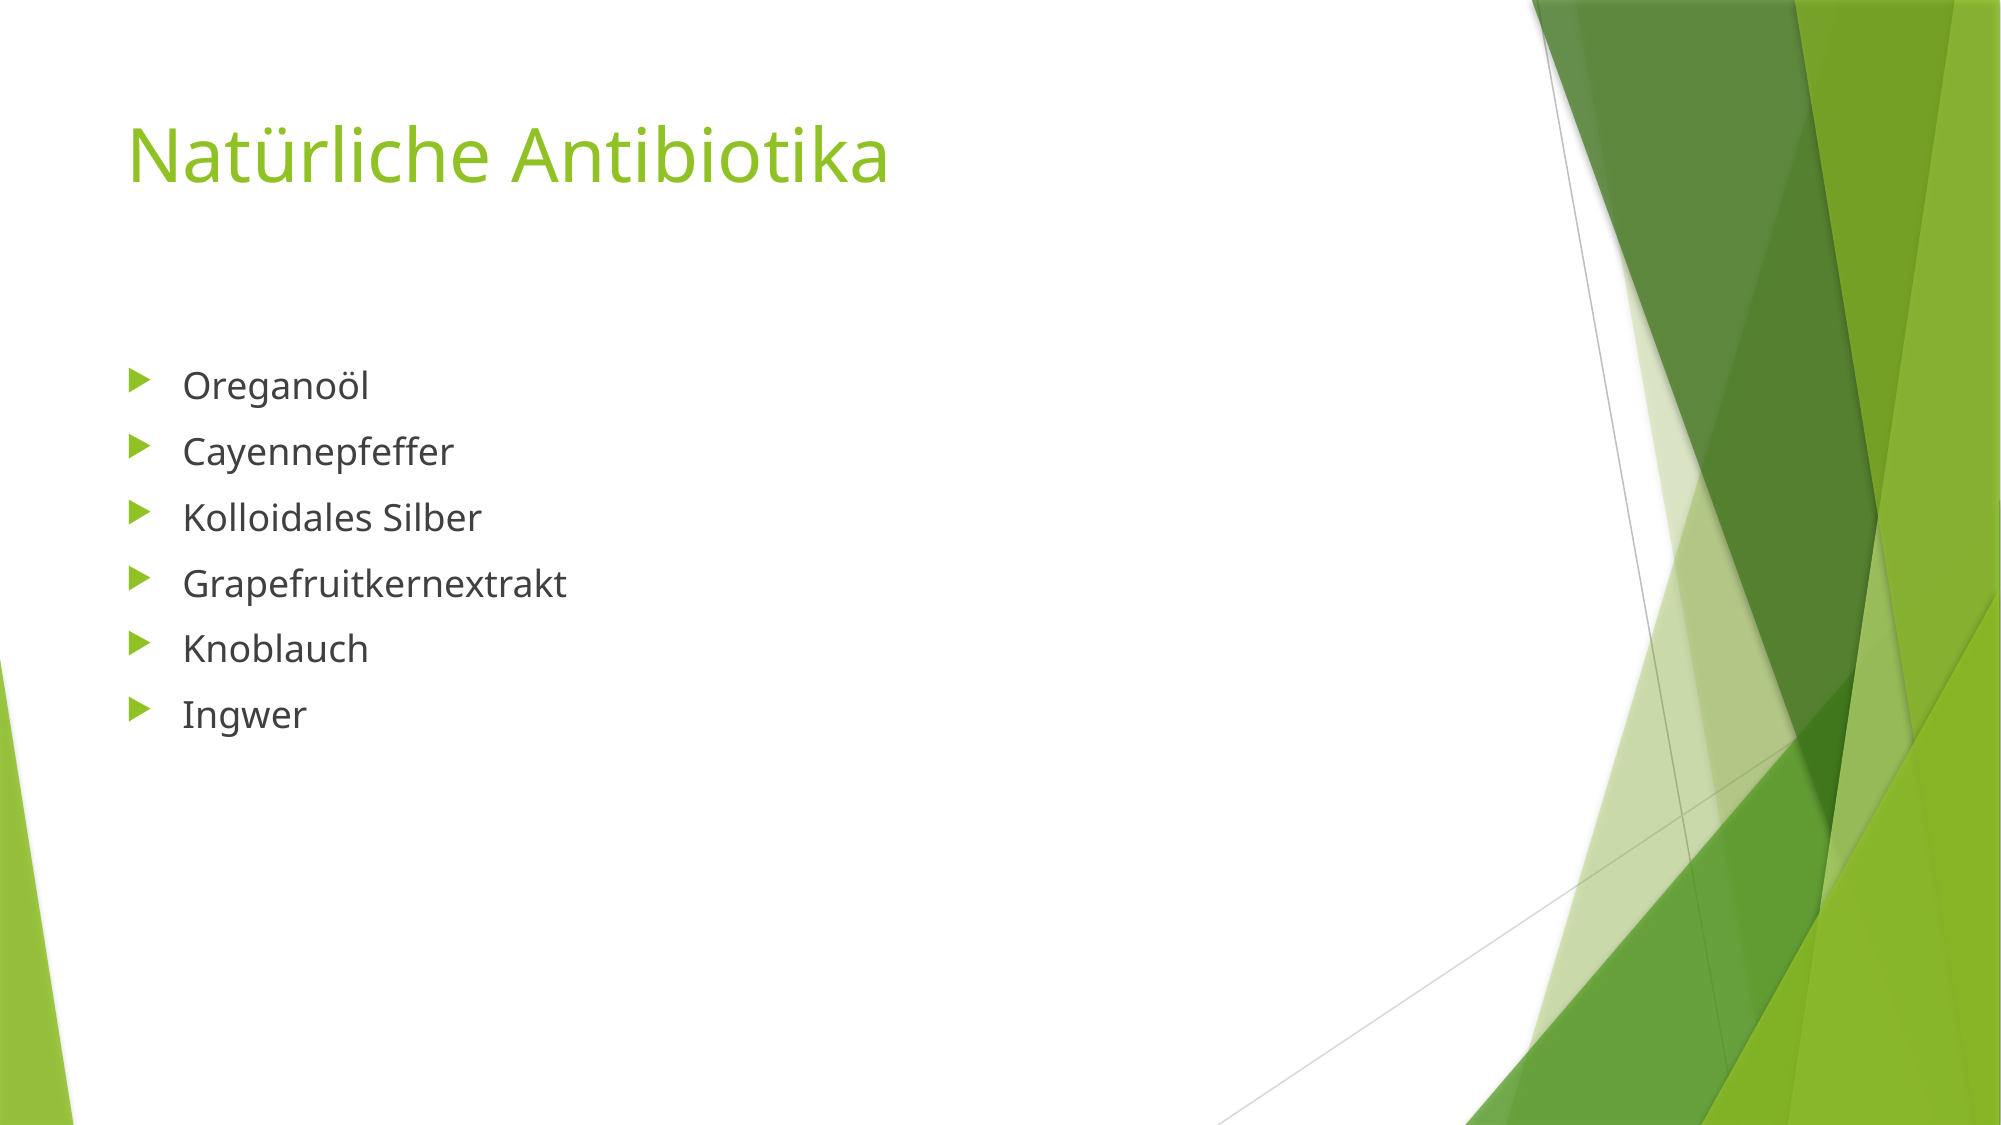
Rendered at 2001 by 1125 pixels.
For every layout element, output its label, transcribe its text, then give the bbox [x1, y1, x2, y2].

title Natürliche Antibiotika [111, 99, 1522, 317]
list Oreganoöl Cayennepfeffer Kolloidales Silber Grapefruitkernextrakt Knoblauch Ingwer [111, 354, 1522, 992]
